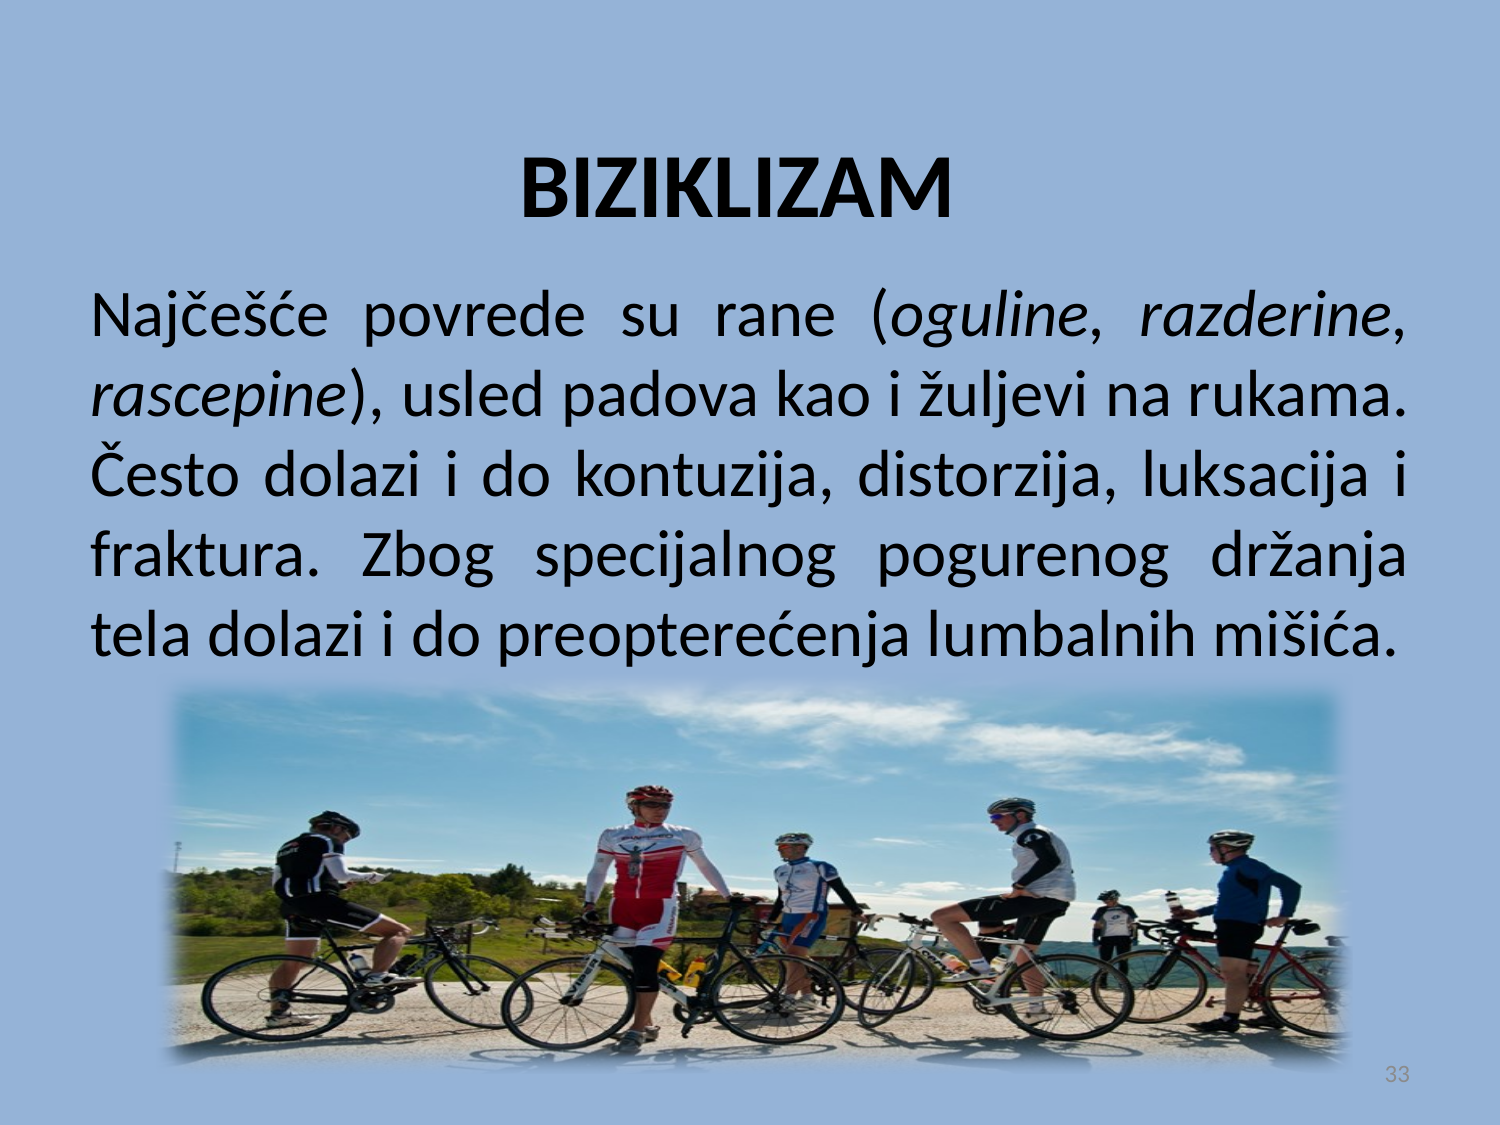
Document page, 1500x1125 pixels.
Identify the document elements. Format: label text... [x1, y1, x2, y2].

slide_number 33 [1074, 1042, 1425, 1103]
picture [156, 672, 1353, 1074]
title BIZIKLIZAM [62, 87, 1413, 275]
list Najčešće povrede su rane (oguline, razderine, rascepine), usled padova kao i žuljevi na rukama. Često dolazi i do kontuzija, distorzija, luksacija i fraktura. Zbog specijalnog pogurenog držanja tela dolazi i do preopterećenja lumbalnih mišića. [75, 262, 1425, 1005]
